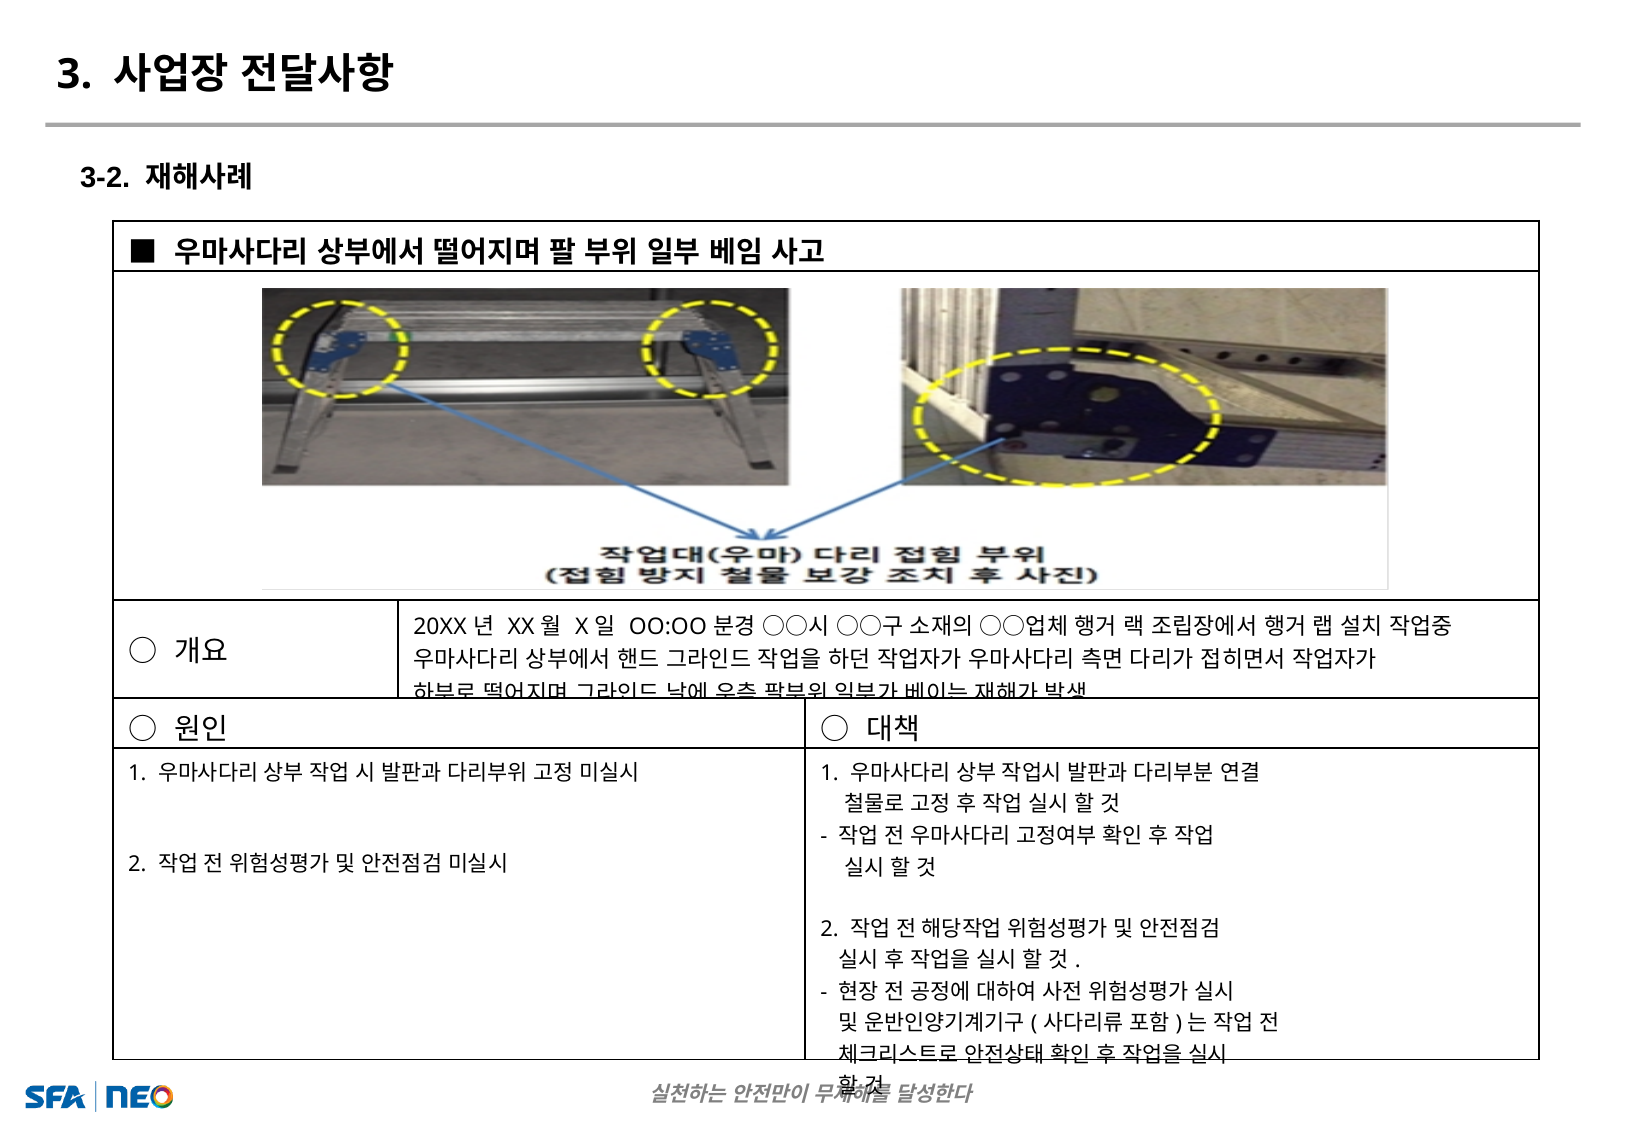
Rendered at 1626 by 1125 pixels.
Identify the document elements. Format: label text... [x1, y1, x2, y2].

table_cell [114, 272, 1538, 599]
picture [262, 288, 1391, 592]
picture [25, 1081, 173, 1112]
text_box 3. 사업장 전달사항 [41, 39, 1033, 105]
table_cell ○ 대책 [806, 699, 1538, 747]
table_cell 1. 우마사다리 상부 작업 시 발판과 다리부위 고정 미실시 2. 작업 전 위험성평가 및 안전점검 미실시 [114, 749, 804, 1059]
table_header ■ 우마사다리 상부에서 떨어지며 팔 부위 일부 베임 사고 [114, 222, 1538, 270]
table_cell 1. 우마사다리 상부 작업시 발판과 다리부분 연결 철물로 고정 후 작업 실시 할 것 - 작업 전 우마사다리 고정여부 확인 후 작업 실시 할 것 2. 작업 전 해당작업 위험성평가 및 안전점검 실시 후 작업을 실시 할 것. - 현장 전 공정에 대하여 사전 위험성평가 실시 및 운반인양기계기구(사다리류 포함)는 작업 전 체크리스트로 안전상태 확인 후 작업을 실시 할 것 [806, 749, 1538, 1059]
table_cell 20XX년 XX월 X일 OO:OO분경 ○○시 ○○구 소재의 ○○업체 행거 랙 조립장에서 행거 랩 설치 작업중 우마사다리 상부에서 핸드 그라인드 작업을 하던 작업자가 우마사다리 측면 다리가 접히면서 작업자가 하부로 떨어지며 그라인드 날에 우측 팔부위 일부가 베이는 재해가 발생 [399, 601, 1538, 697]
table_cell ○ 개요 [114, 601, 397, 697]
table_cell ○ 원인 [114, 699, 804, 747]
text_box 3-2. 재해사례 [65, 151, 1601, 202]
